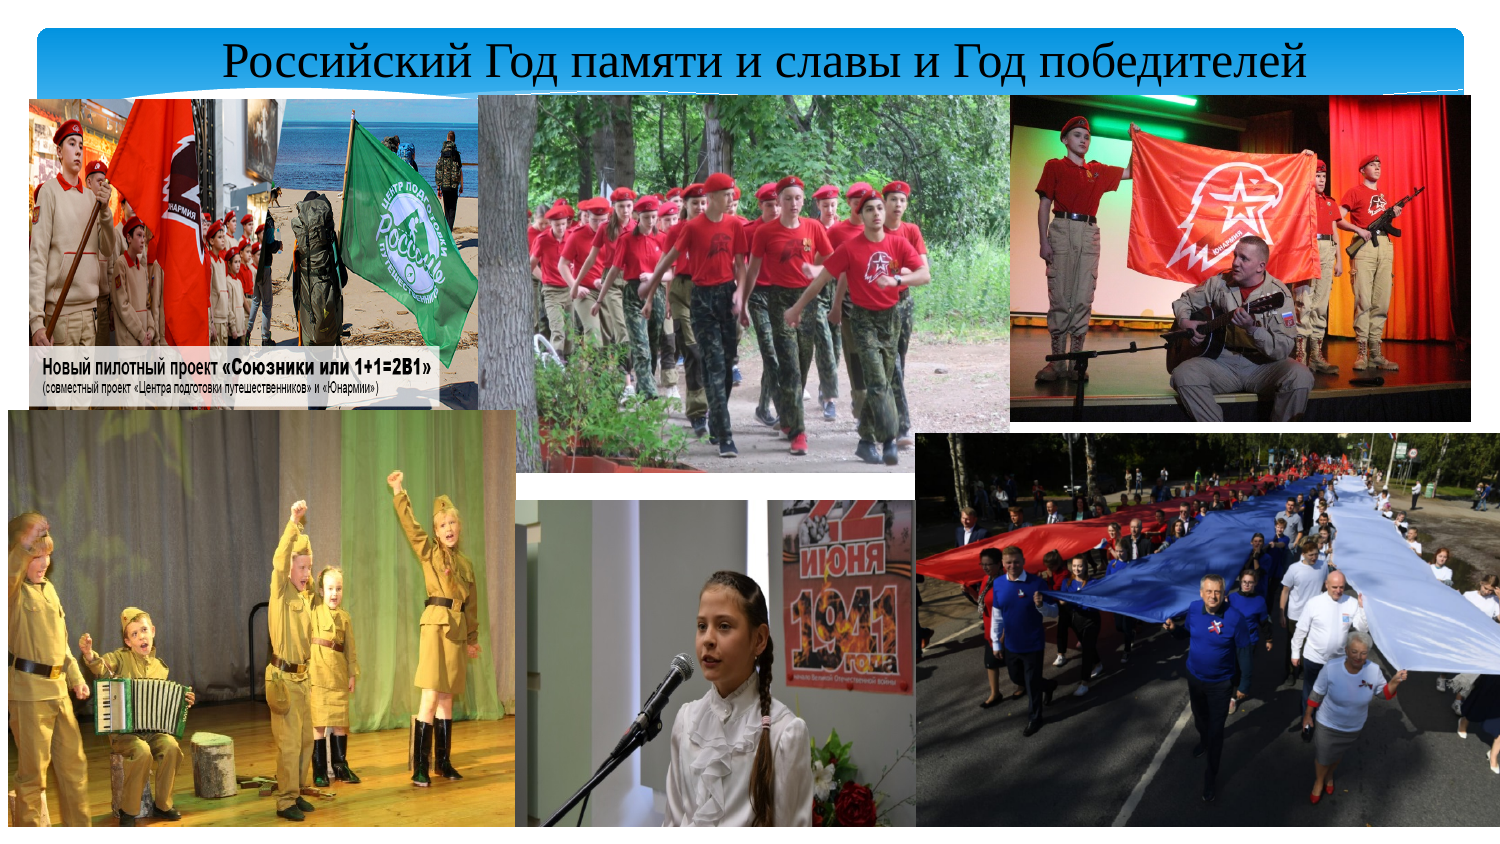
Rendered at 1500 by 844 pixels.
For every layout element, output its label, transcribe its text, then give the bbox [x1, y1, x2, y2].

picture [8, 95, 1500, 827]
text_box Российский Год памяти и славы и Год победителей [29, 20, 1500, 95]
